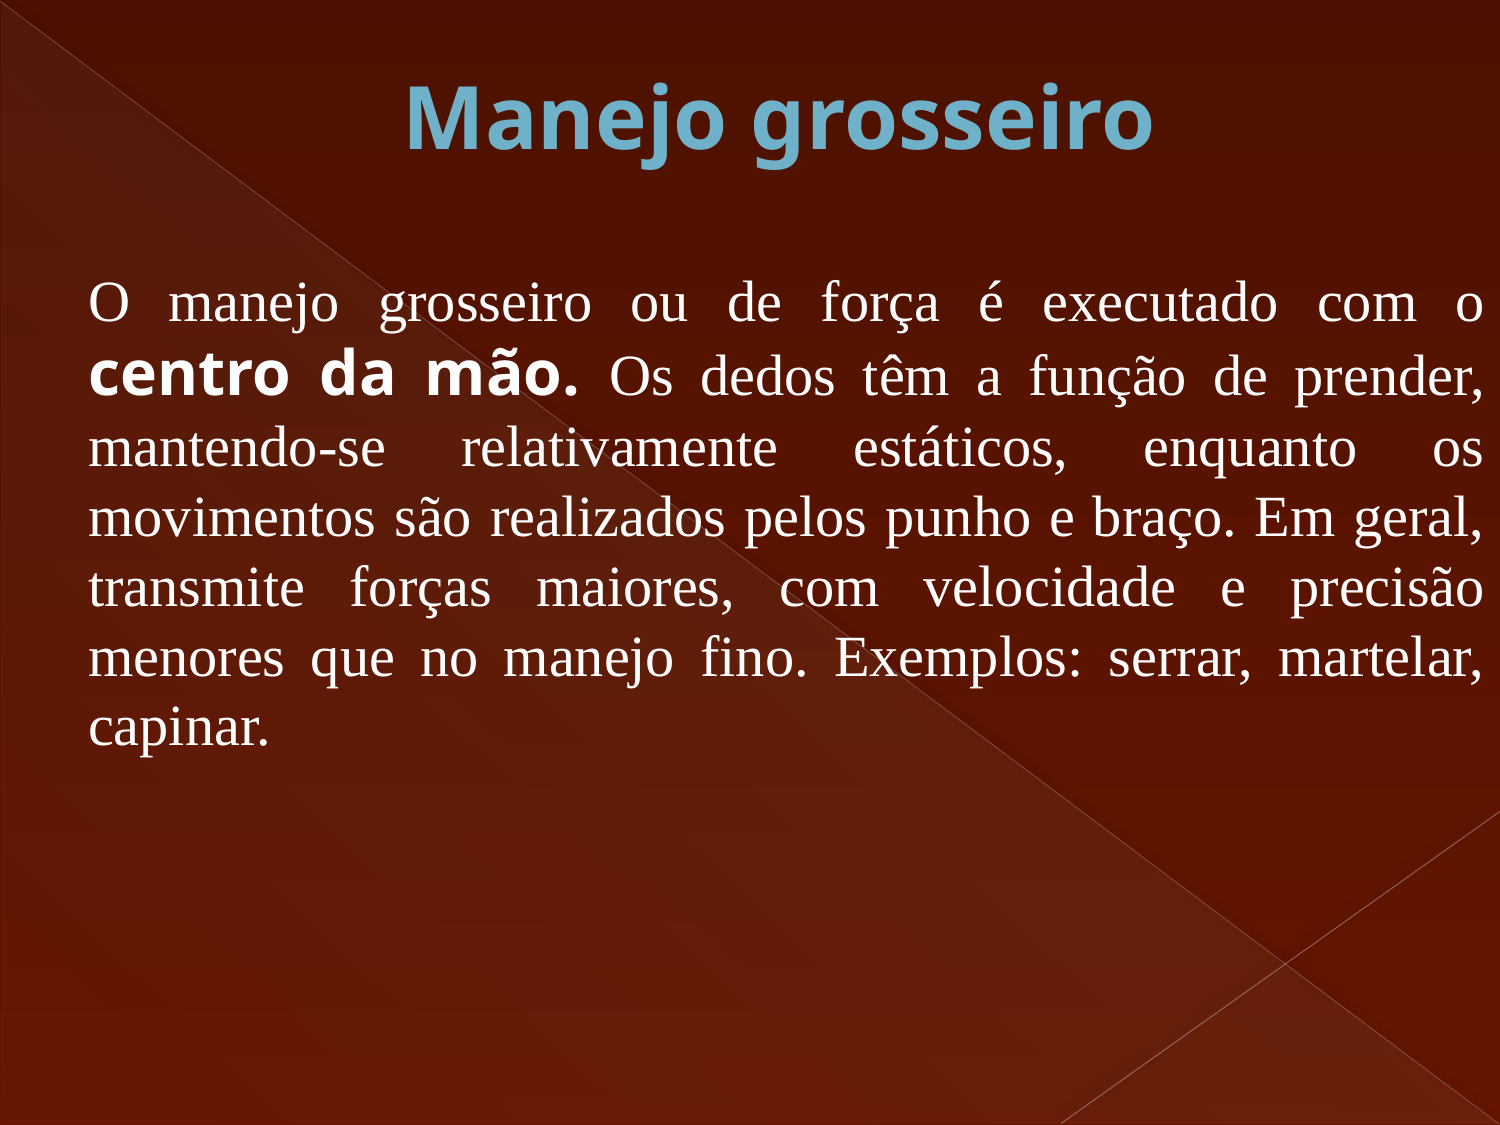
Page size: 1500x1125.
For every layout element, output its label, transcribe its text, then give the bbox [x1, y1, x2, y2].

list O manejo grosseiro ou de força é executado com o centro da mão. Os dedos têm a função de prender, mantendo-se relativamente estáticos, enquanto os movimentos são realizados pelos punho e braço. Em geral, transmite forças maiores, com velocidade e precisão menores que no manejo fino. Exemplos: serrar, martelar, capinar. [0, 255, 1500, 1125]
title Manejo grosseiro [64, 0, 1415, 230]
